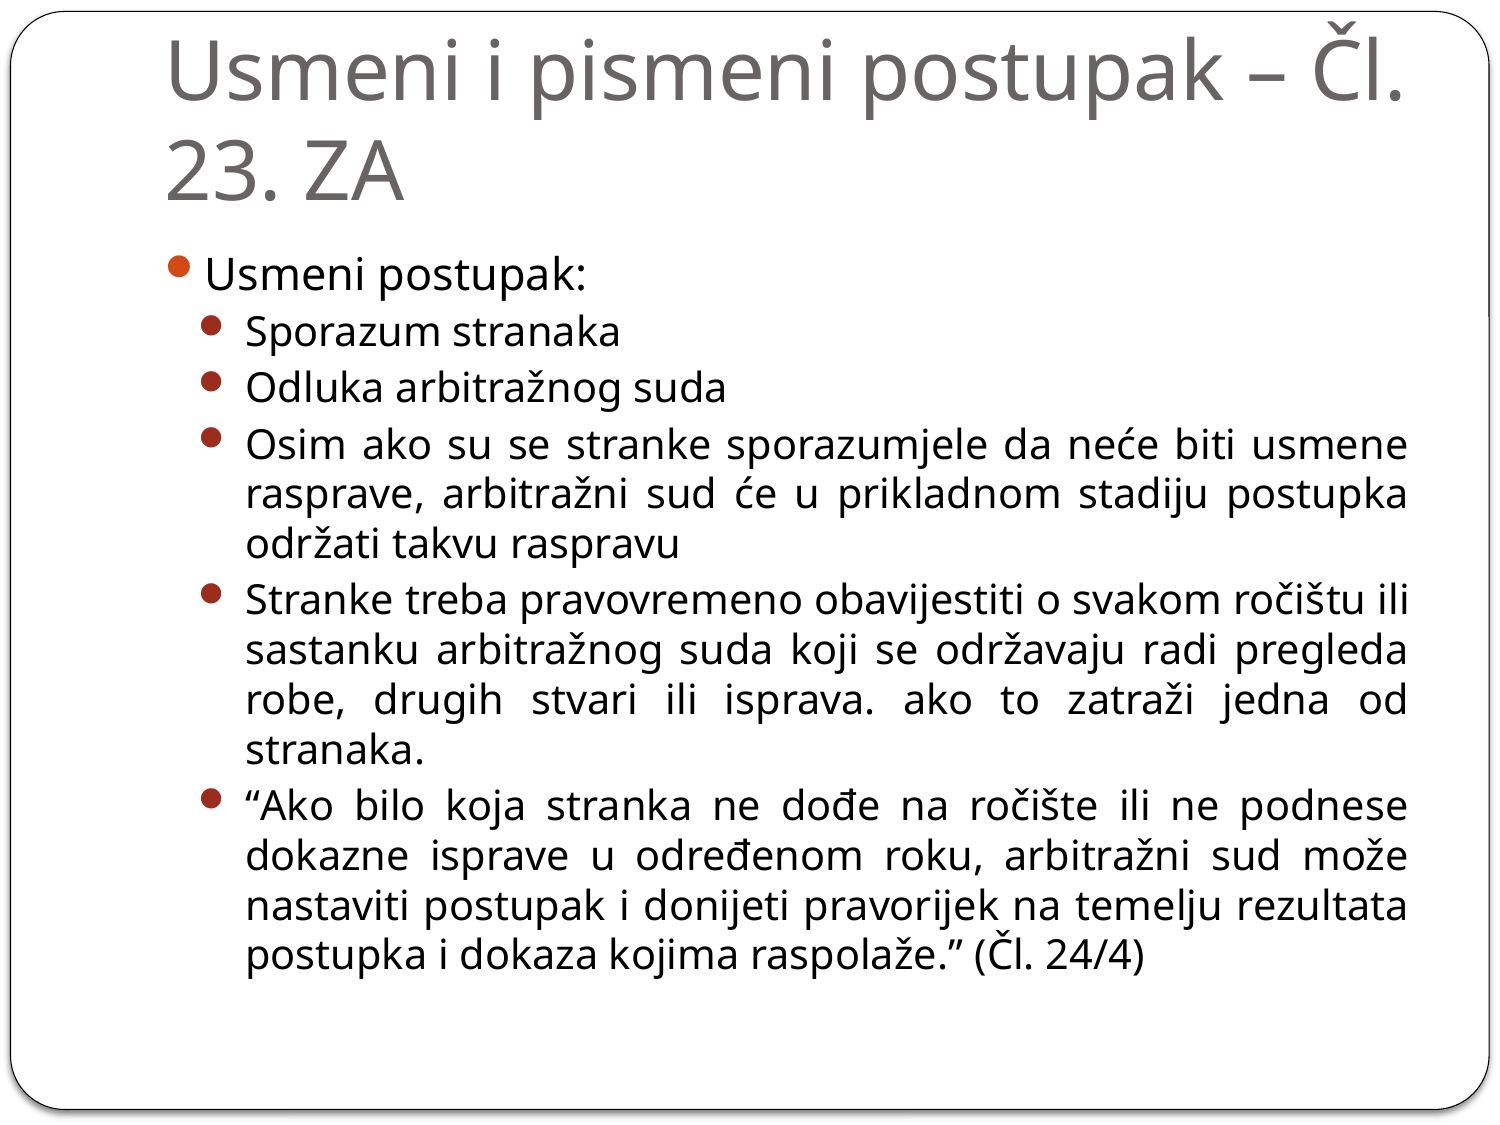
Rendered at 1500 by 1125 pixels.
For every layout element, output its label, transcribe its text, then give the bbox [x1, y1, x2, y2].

title Usmeni i pismeni postupak – Čl. 23. ZA [150, 45, 1425, 233]
list Usmeni postupak: Sporazum stranaka Odluka arbitražnog suda Osim ako su se stranke sporazumjele da neće biti usmene rasprave, arbitražni sud će u prikladnom stadiju postupka održati takvu raspravu Stranke treba pravovremeno obavijestiti o svakom ročiš­tu ili sastanku arbitražnog suda koji se održavaju radi pregleda robe, drugih stvari ili isprava. ako to zatraži jedna od stranaka. “Ako bilo koja stranka ne dođe na ročište ili ne podnese dokazne isprave u određenom roku, arbitražni sud može nastaviti postupak i donijeti pravorijek na temelju rezultata postupka i dokaza kojima raspolaže.” (Čl. 24/4) [150, 237, 1425, 988]
